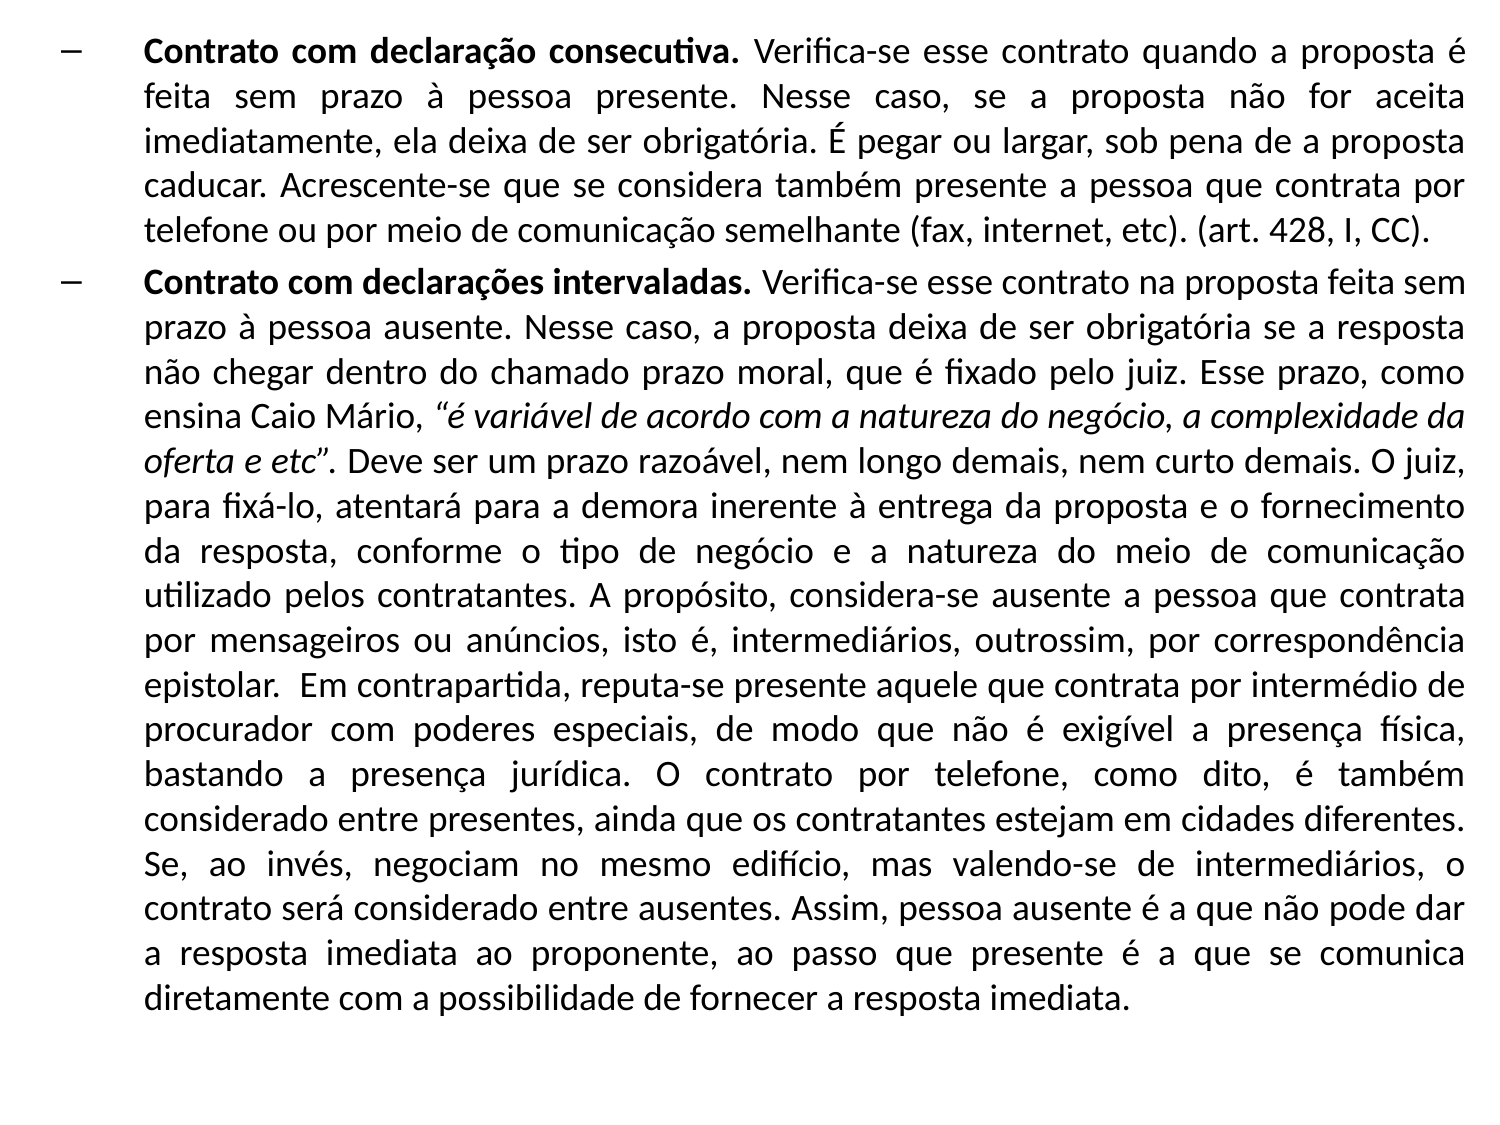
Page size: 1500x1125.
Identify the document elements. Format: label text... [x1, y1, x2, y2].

list Contrato com declaração consecutiva. Verifica-se esse contrato quando a proposta é feita sem prazo à pessoa presente. Nesse caso, se a proposta não for aceita imediatamente, ela deixa de ser obrigatória. É pegar ou largar, sob pena de a proposta caducar. Acrescente-se que se considera também presente a pessoa que contrata por telefone ou por meio de comunicação semelhante (fax, internet, etc). (art. 428, I, CC). Contrato com declarações intervaladas. Verifica-se esse contrato na proposta feita sem prazo à pessoa ausente. Nesse caso, a proposta deixa de ser obrigatória se a resposta não chegar dentro do chamado prazo moral, que é fixado pelo juiz. Esse prazo, como ensina Caio Mário, “é variável de acordo com a natureza do negócio, a complexidade da oferta e etc”. Deve ser um prazo razoável, nem longo demais, nem curto demais. O juiz, para fixá-lo, atentará para a demora inerente à entrega da proposta e o fornecimento da resposta, conforme o tipo de negócio e a natureza do meio de comunicação utilizado pelos contratantes. A propósito, considera-se ausente a pessoa que contrata por mensageiros ou anúncios, isto é, intermediários, outrossim, por correspondência epistolar. Em contrapartida, reputa-se presente aquele que contrata por intermédio de procurador com poderes especiais, de modo que não é exigível a presença física, bastando a presença jurídica. O contrato por telefone, como dito, é também considerado entre presentes, ainda que os contratantes estejam em cidades diferentes. Se, ao invés, negociam no mesmo edifício, mas valendo-se de intermediários, o contrato será considerado entre ausentes. Assim, pessoa ausente é a que não pode dar a resposta imediata ao proponente, ao passo que presente é a que se comunica diretamente com a possibilidade de fornecer a resposta imediata. [17, 19, 1483, 1106]
